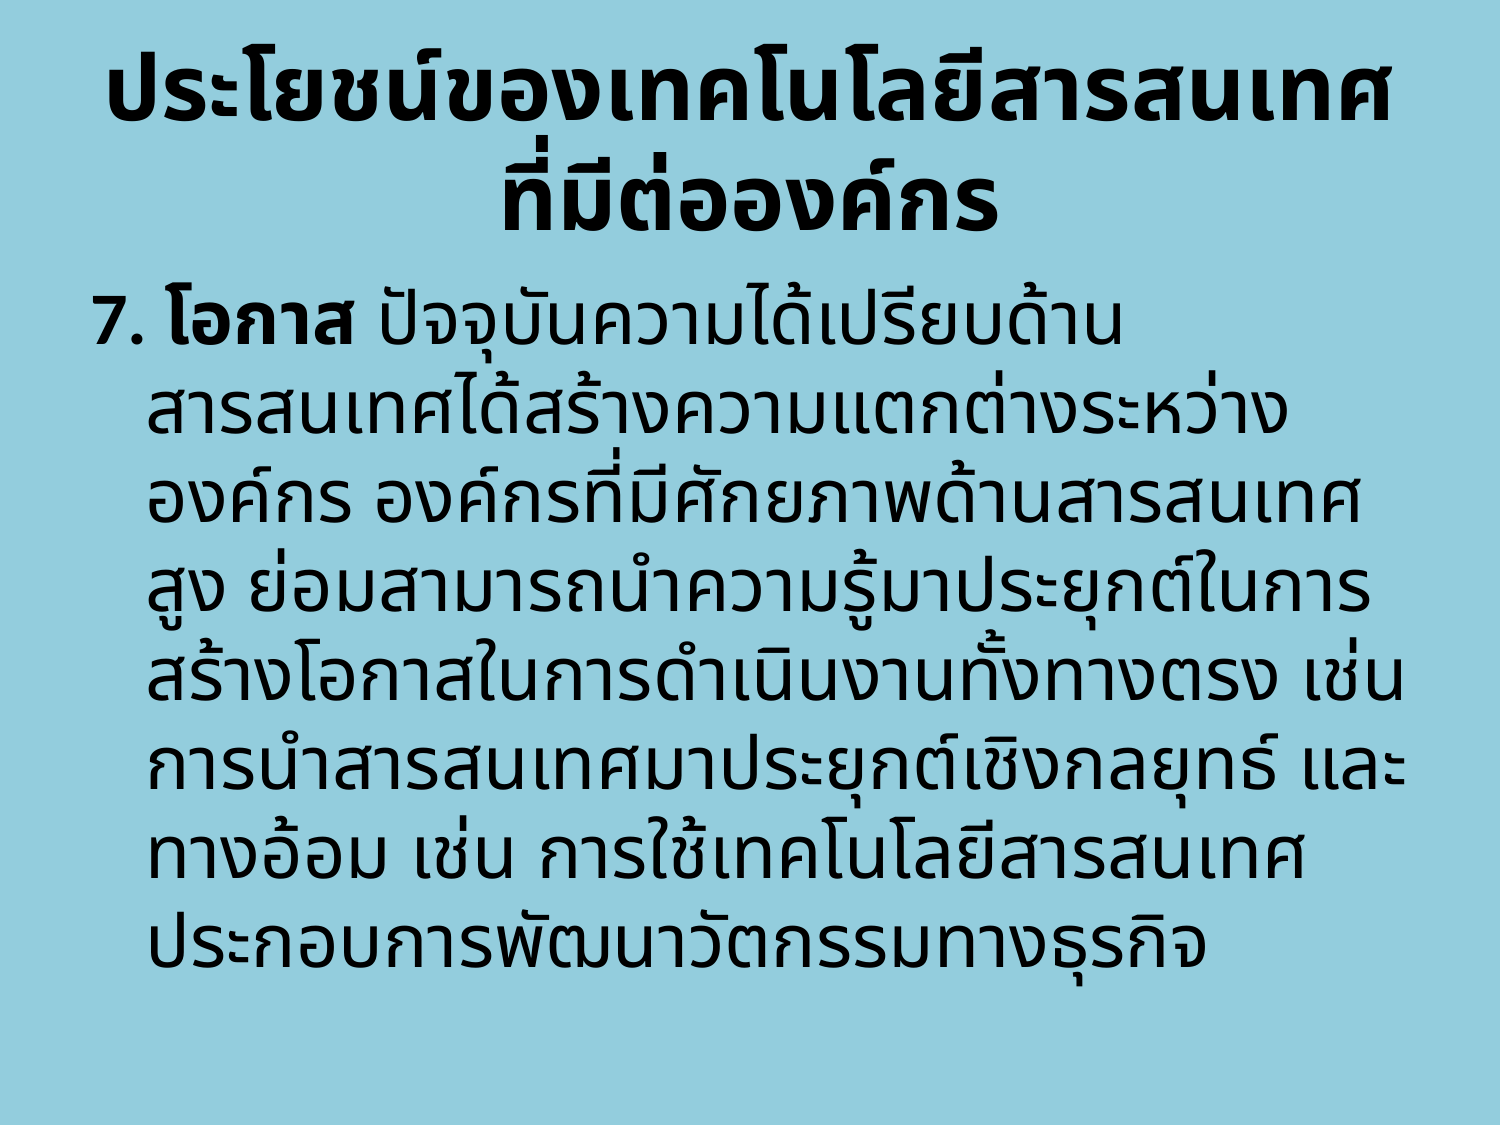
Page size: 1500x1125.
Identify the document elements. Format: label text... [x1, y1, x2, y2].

list 7. โอกาส ปัจจุบันความได้เปรียบด้านสารสนเทศได้สร้างความแตกต่างระหว่างองค์กร องค์กรที่มีศักยภาพด้านสารสนเทศสูง ย่อมสามารถนำความรู้มาประยุกต์ในการสร้างโอกาสในการดำเนินงานทั้งทางตรง เช่น การนำสารสนเทศมาประยุกต์เชิงกลยุทธ์ และทางอ้อม เช่น การใช้เทคโนโลยีสารสนเทศประกอบการพัฒนาวัตกรรมทางธุรกิจ [75, 262, 1425, 1005]
title ประโยชน์ของเทคโนโลยีสารสนเทศที่มีต่อองค์กร [75, 45, 1425, 233]
